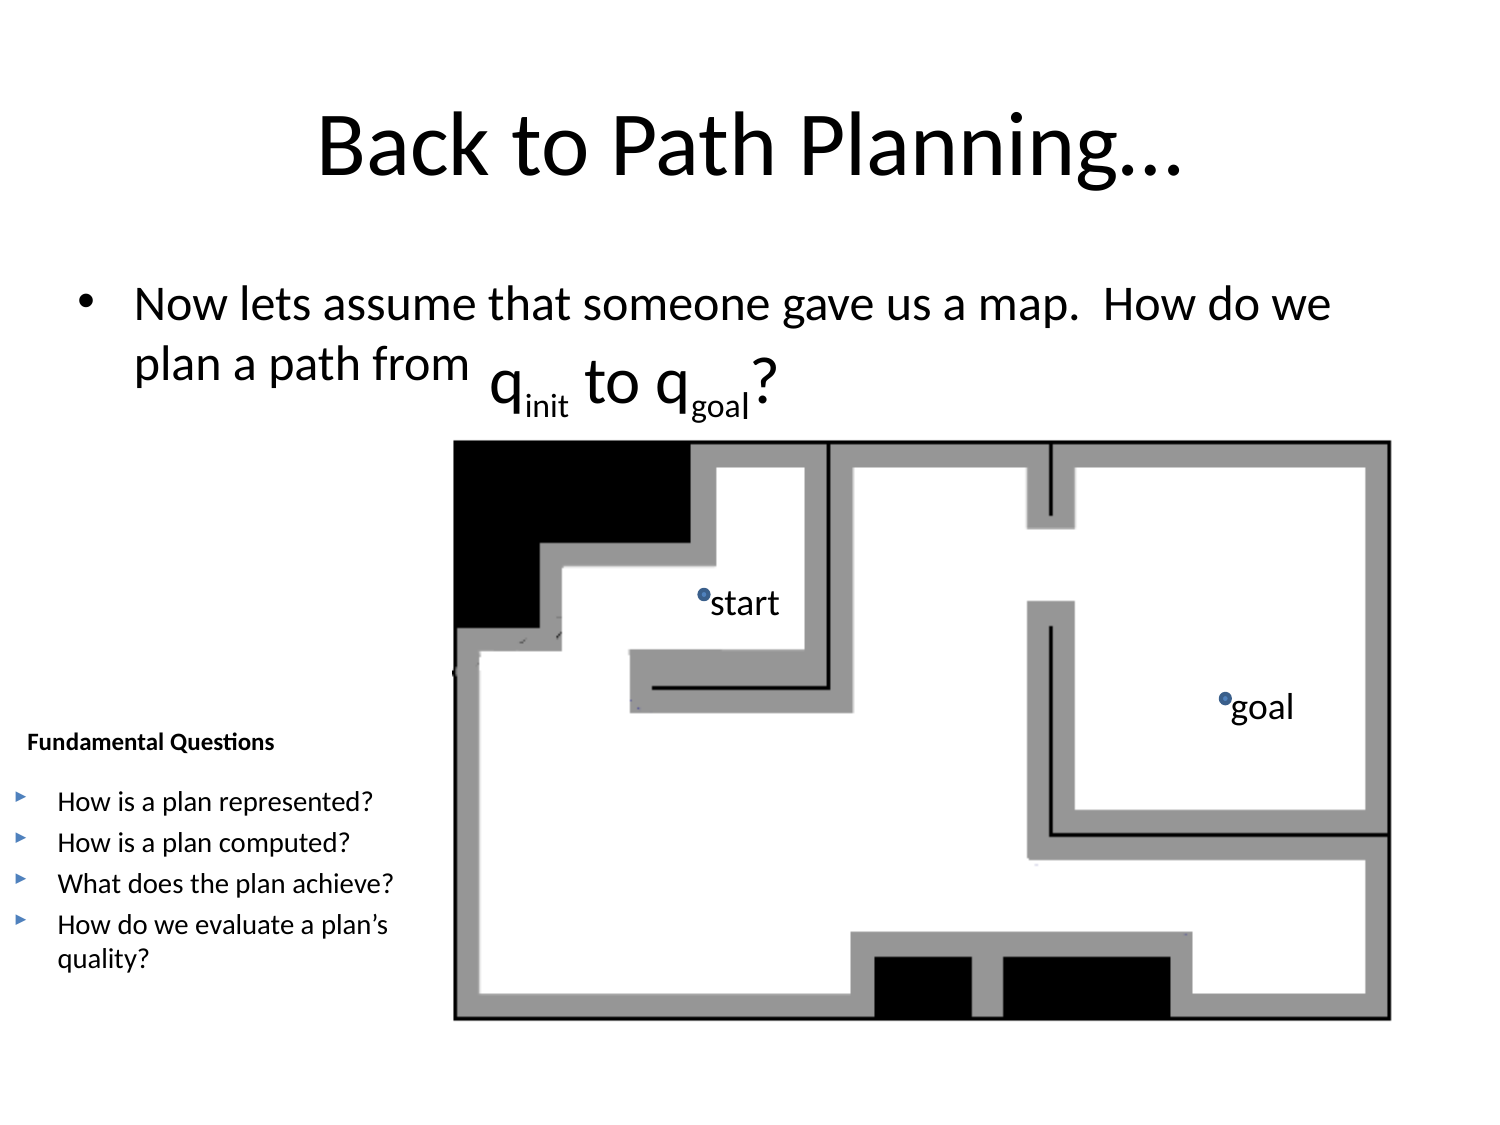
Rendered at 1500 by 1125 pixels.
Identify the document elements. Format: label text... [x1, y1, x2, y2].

text_box How is a plan represented? How is a plan computed? What does the plan achieve? How do we evaluate a plan’s quality? [0, 774, 447, 985]
title Back to Path Planning… [75, 45, 1425, 233]
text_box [452, 437, 1397, 1026]
text_box qinit to qgoal? [474, 329, 988, 435]
text_box Fundamental Questions [12, 650, 375, 763]
